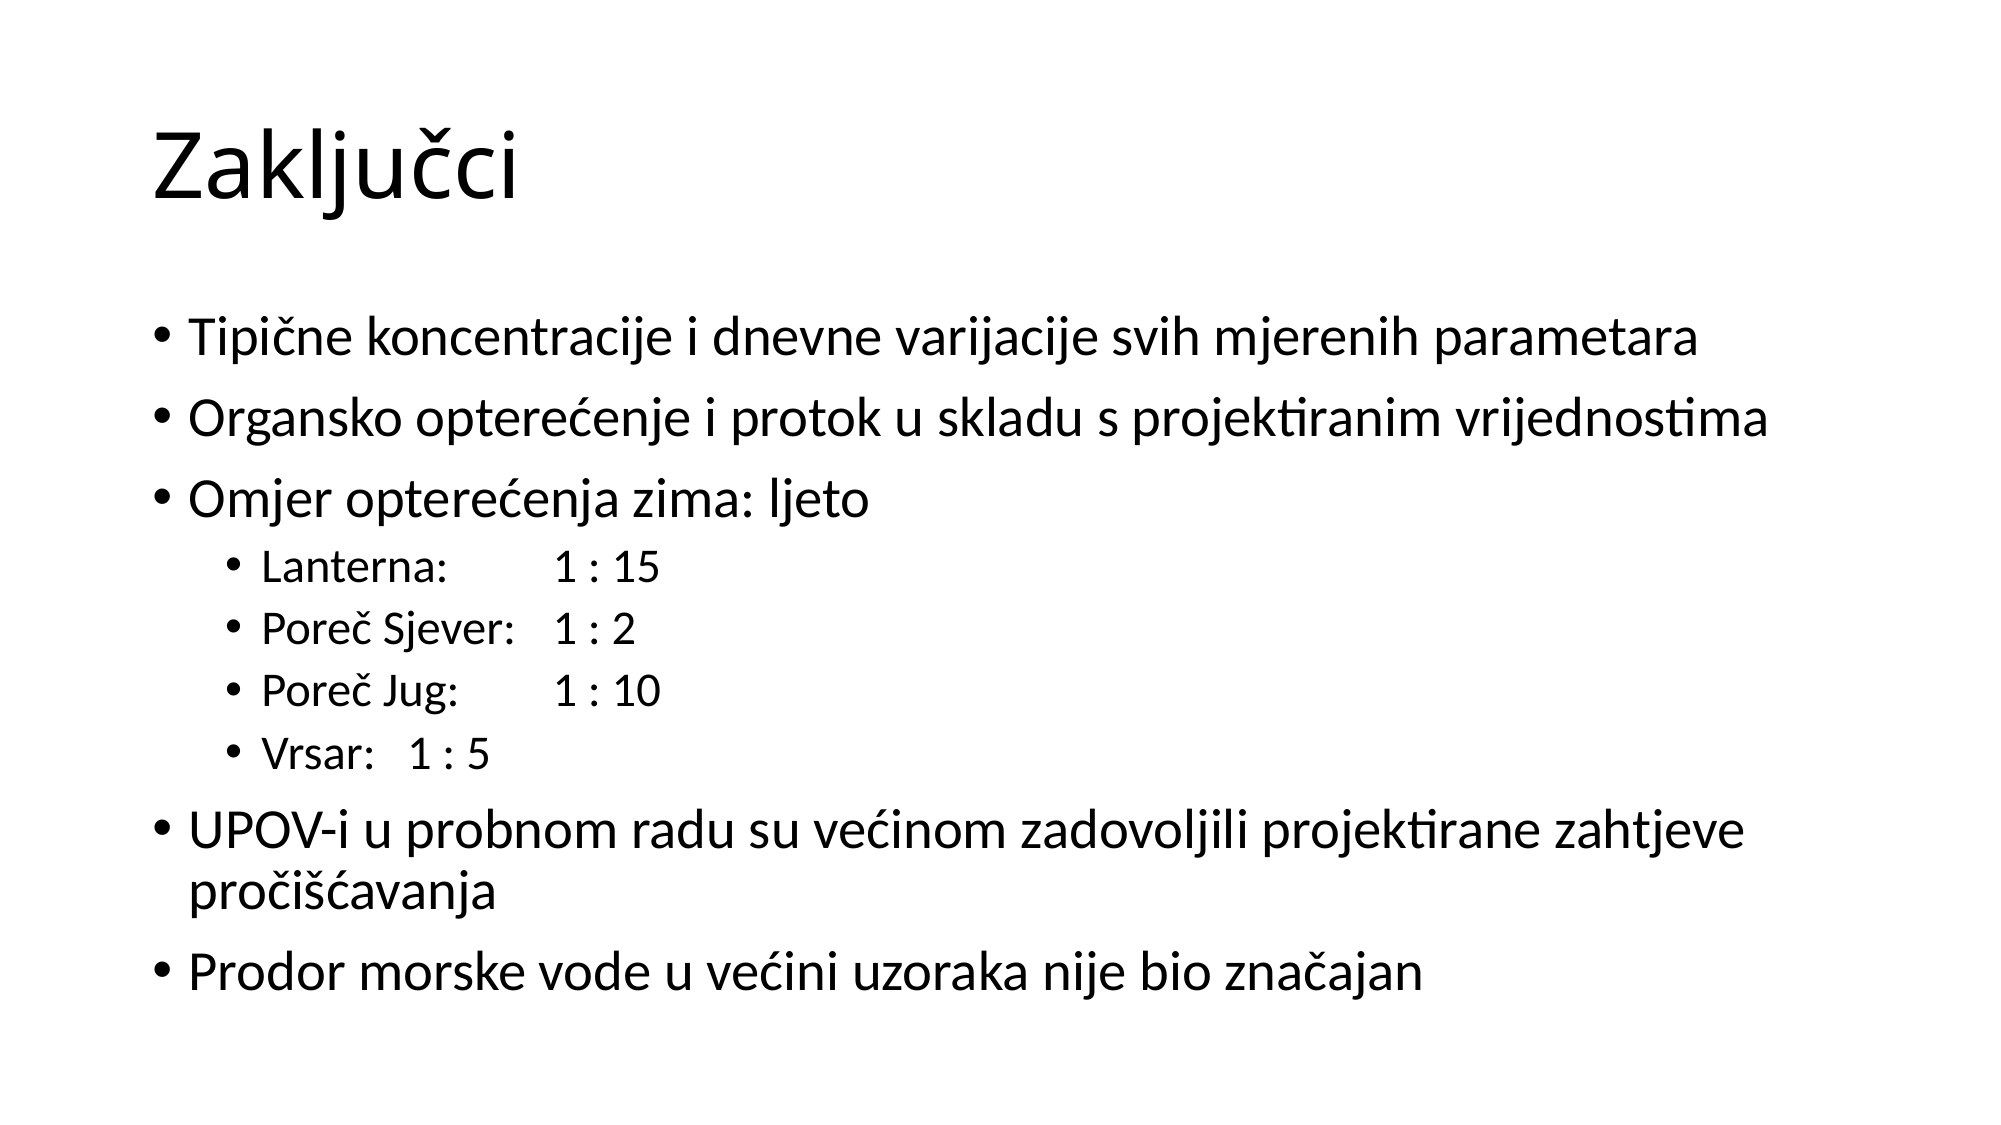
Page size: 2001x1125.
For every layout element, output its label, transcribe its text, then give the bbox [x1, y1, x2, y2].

list Tipične koncentracije i dnevne varijacije svih mjerenih parametara Organsko opterećenje i protok u skladu s projektiranim vrijednostima Omjer opterećenja zima: ljeto Lanterna: 1 : 15 Poreč Sjever: 1 : 2 Poreč Jug: 1 : 10 Vrsar: 1 : 5 UPOV-i u probnom radu su većinom zadovoljili projektirane zahtjeve pročišćavanja Prodor morske vode u većini uzoraka nije bio značajan [137, 299, 1863, 1014]
title Zaključci [137, 59, 1863, 278]
